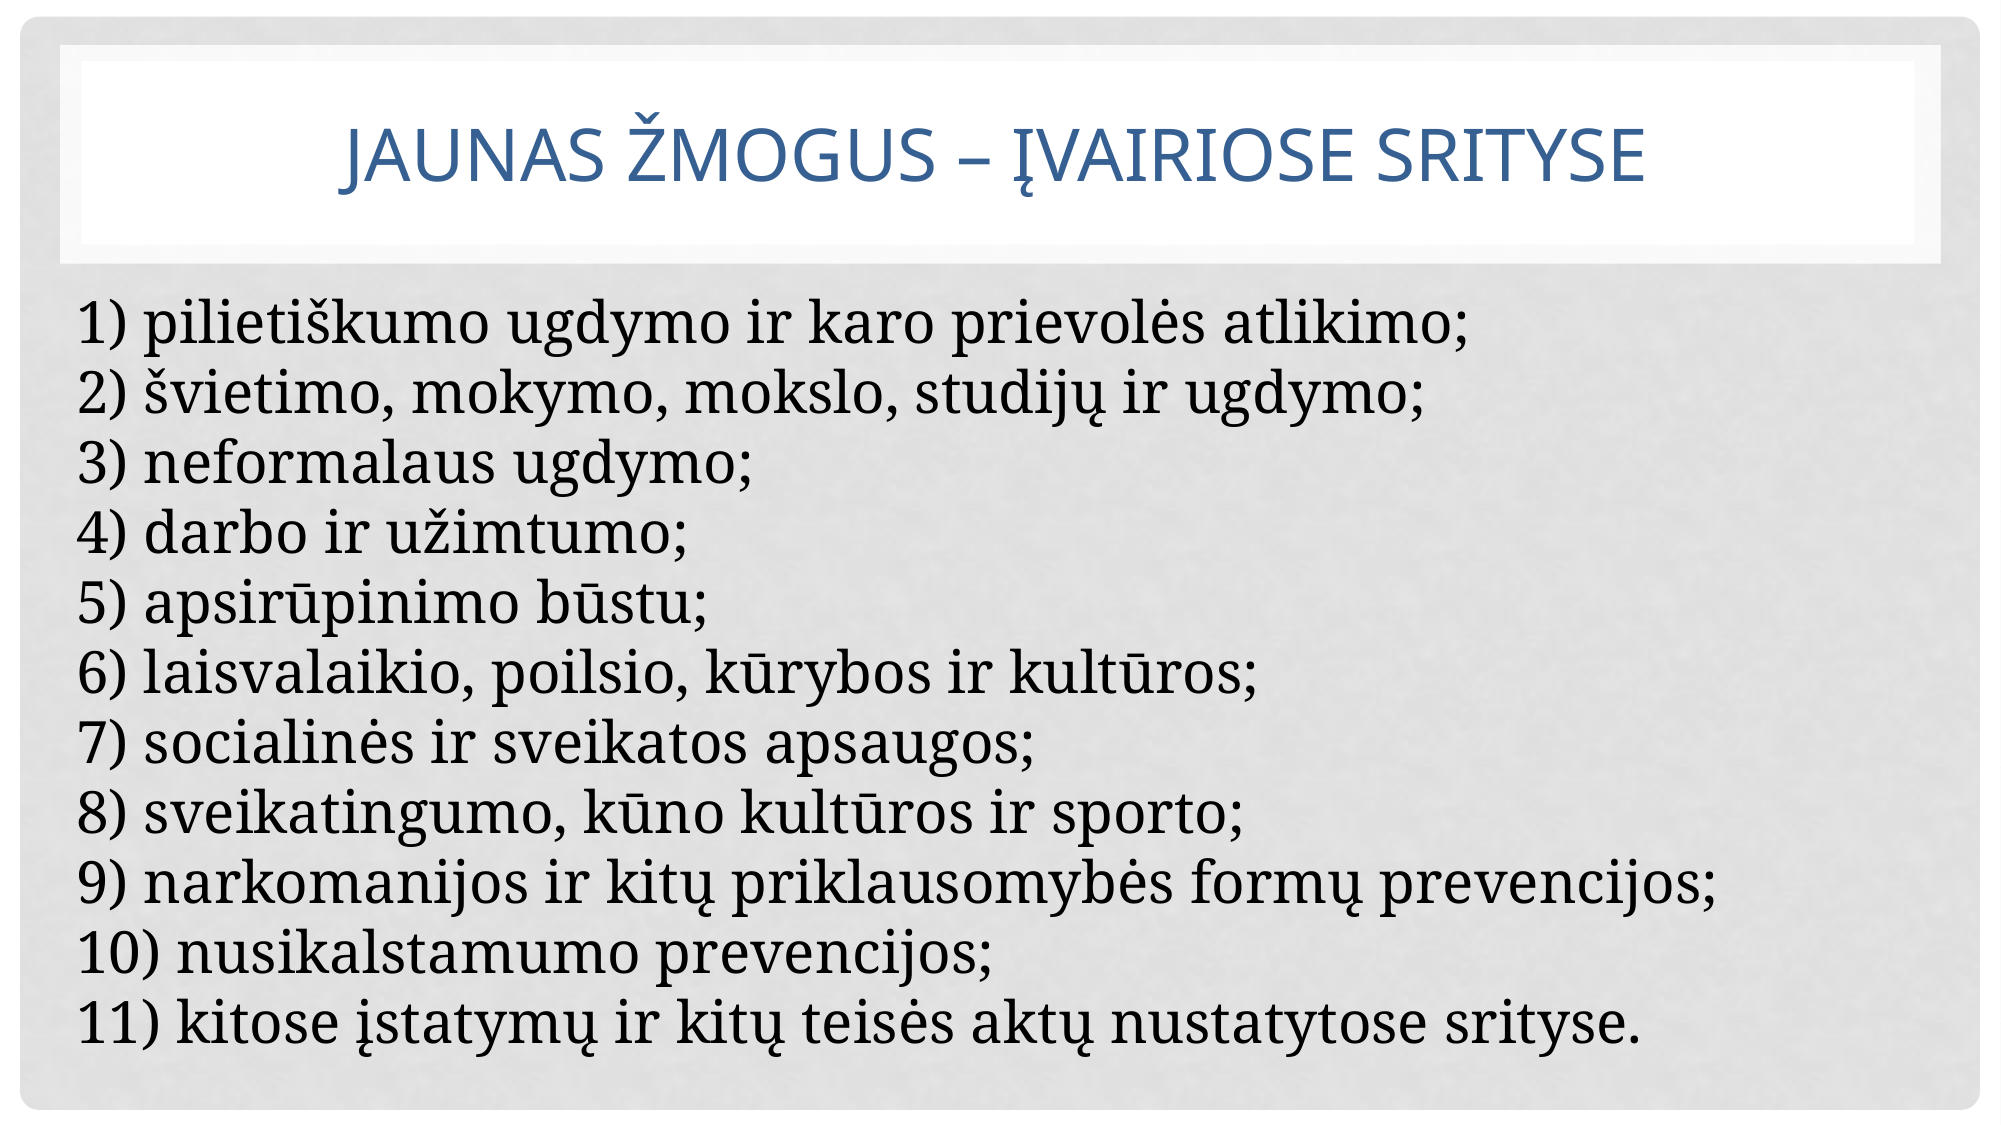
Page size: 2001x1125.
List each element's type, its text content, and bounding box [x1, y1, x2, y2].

title Jaunas žmogus – įvairiose srityse [93, 66, 1900, 238]
text_box 1) pilietiškumo ugdymo ir karo prievolės atlikimo; 2) švietimo, mokymo, mokslo, studijų ir ugdymo; 3) neformalaus ugdymo; 4) darbo ir užimtumo; 5) apsirūpinimo būstu; 6) laisvalaikio, poilsio, kūrybos ir kultūros; 7) socialinės ir sveikatos apsaugos; 8) sveikatingumo, kūno kultūros ir sporto; 9) narkomanijos ir kitų priklausomybės formų prevencijos; 10) nusikalstamumo prevencijos; 11) kitose įstatymų ir kitų teisės aktų nustatytose srityse. [61, 277, 1937, 1063]
